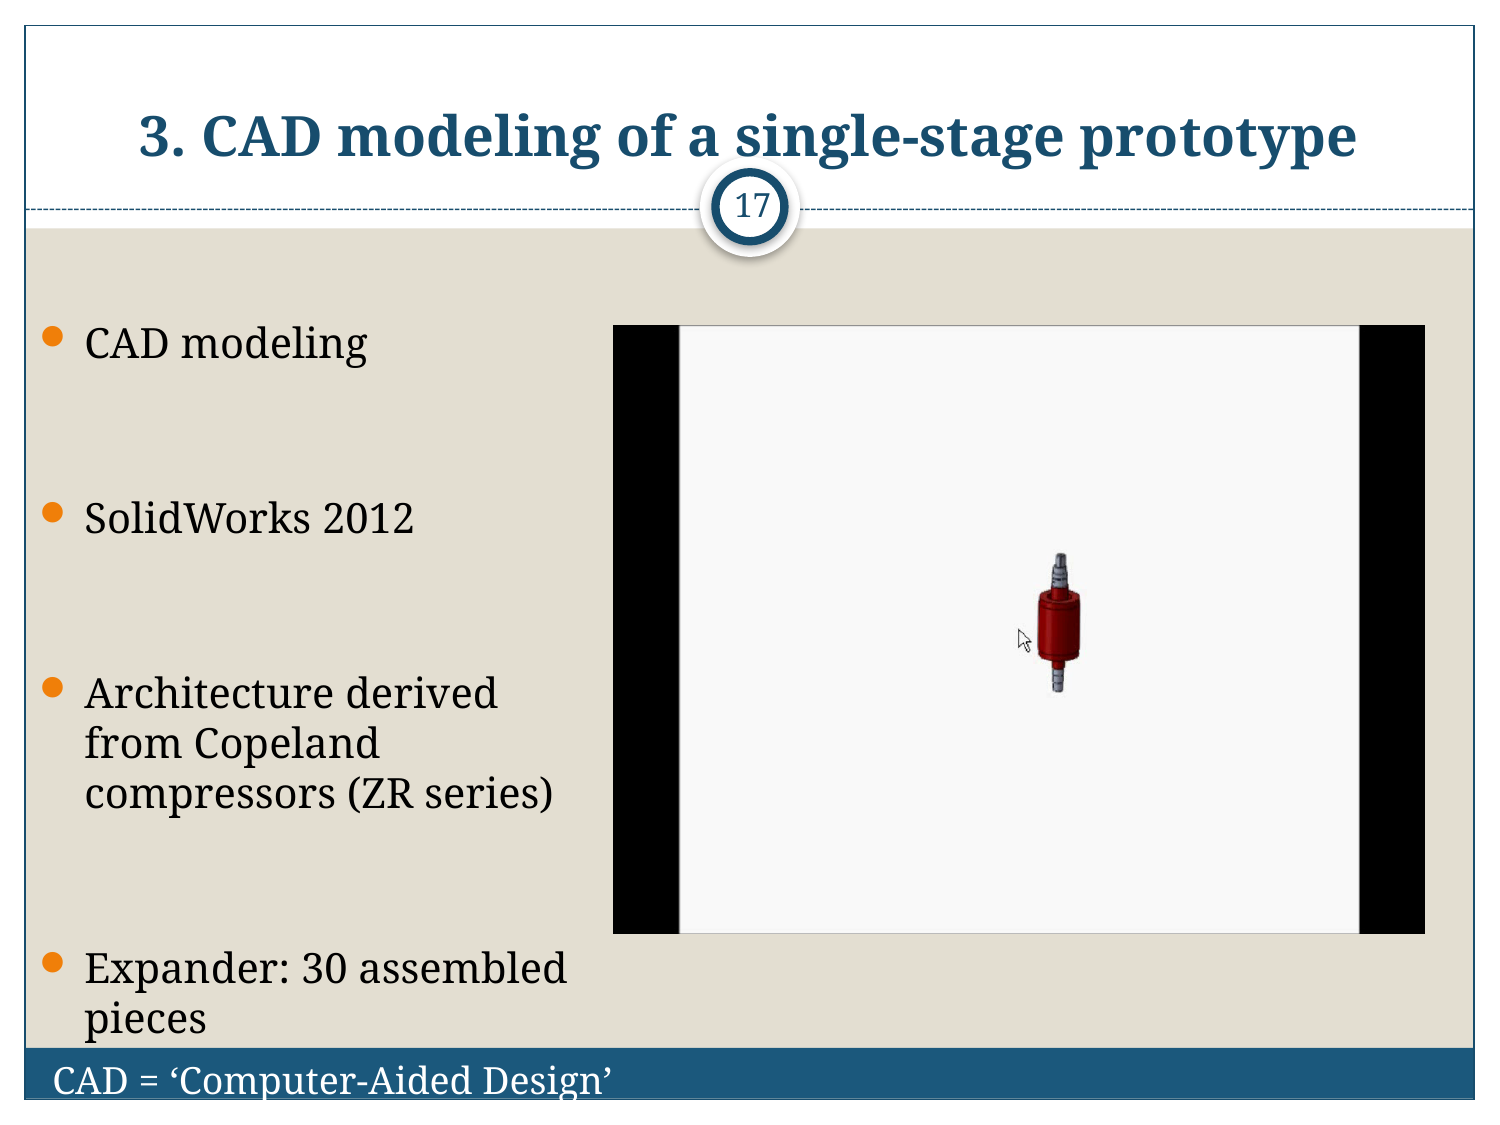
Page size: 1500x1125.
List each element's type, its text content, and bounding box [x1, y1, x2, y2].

slide_number 17 [715, 168, 791, 241]
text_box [612, 324, 1426, 935]
list CAD modeling SolidWorks 2012 Architecture derived from Copeland compressors (ZR series) Expander: 30 assembled pieces [24, 250, 600, 1050]
text_box CAD = ‘Computer-Aided Design’ [37, 1049, 925, 1110]
title 3. CAD modeling of a single-stage prototype [49, 50, 1450, 175]
